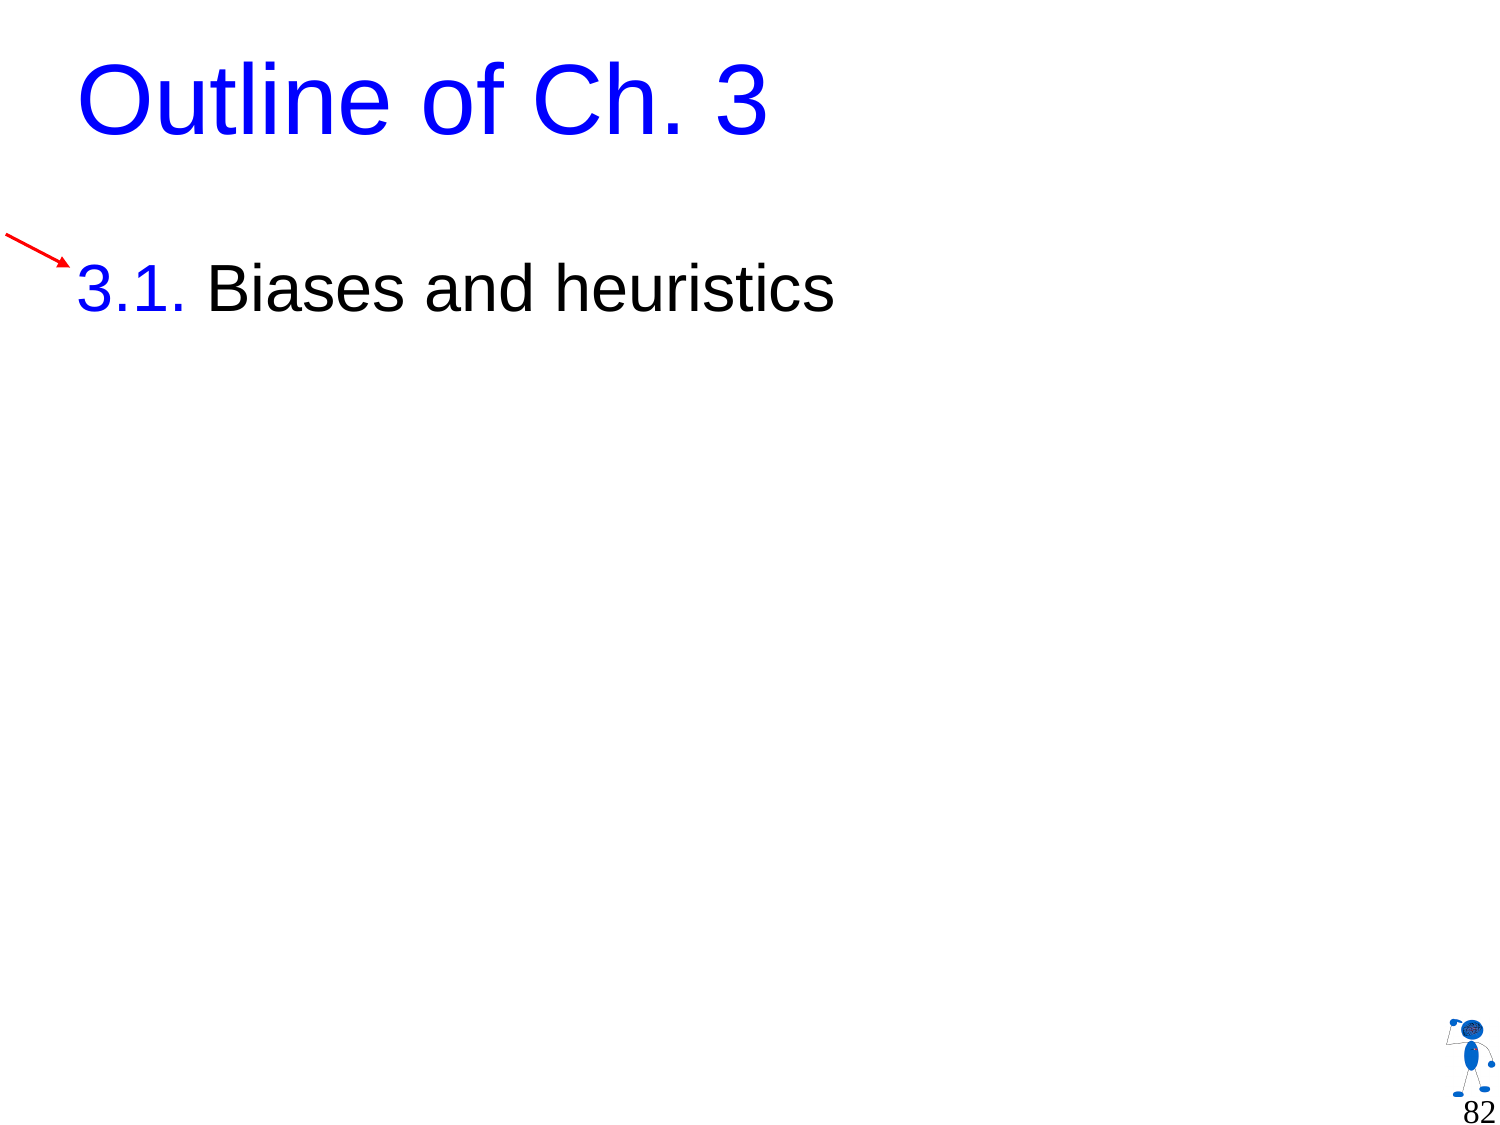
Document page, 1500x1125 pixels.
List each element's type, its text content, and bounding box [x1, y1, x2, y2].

text_box Outline of Ch. 3 3.1. Biases and heuristics [62, 27, 1436, 333]
picture [1445, 1017, 1500, 1097]
text_box [5, 234, 71, 268]
text_box 82 [1448, 1104, 1500, 1125]
